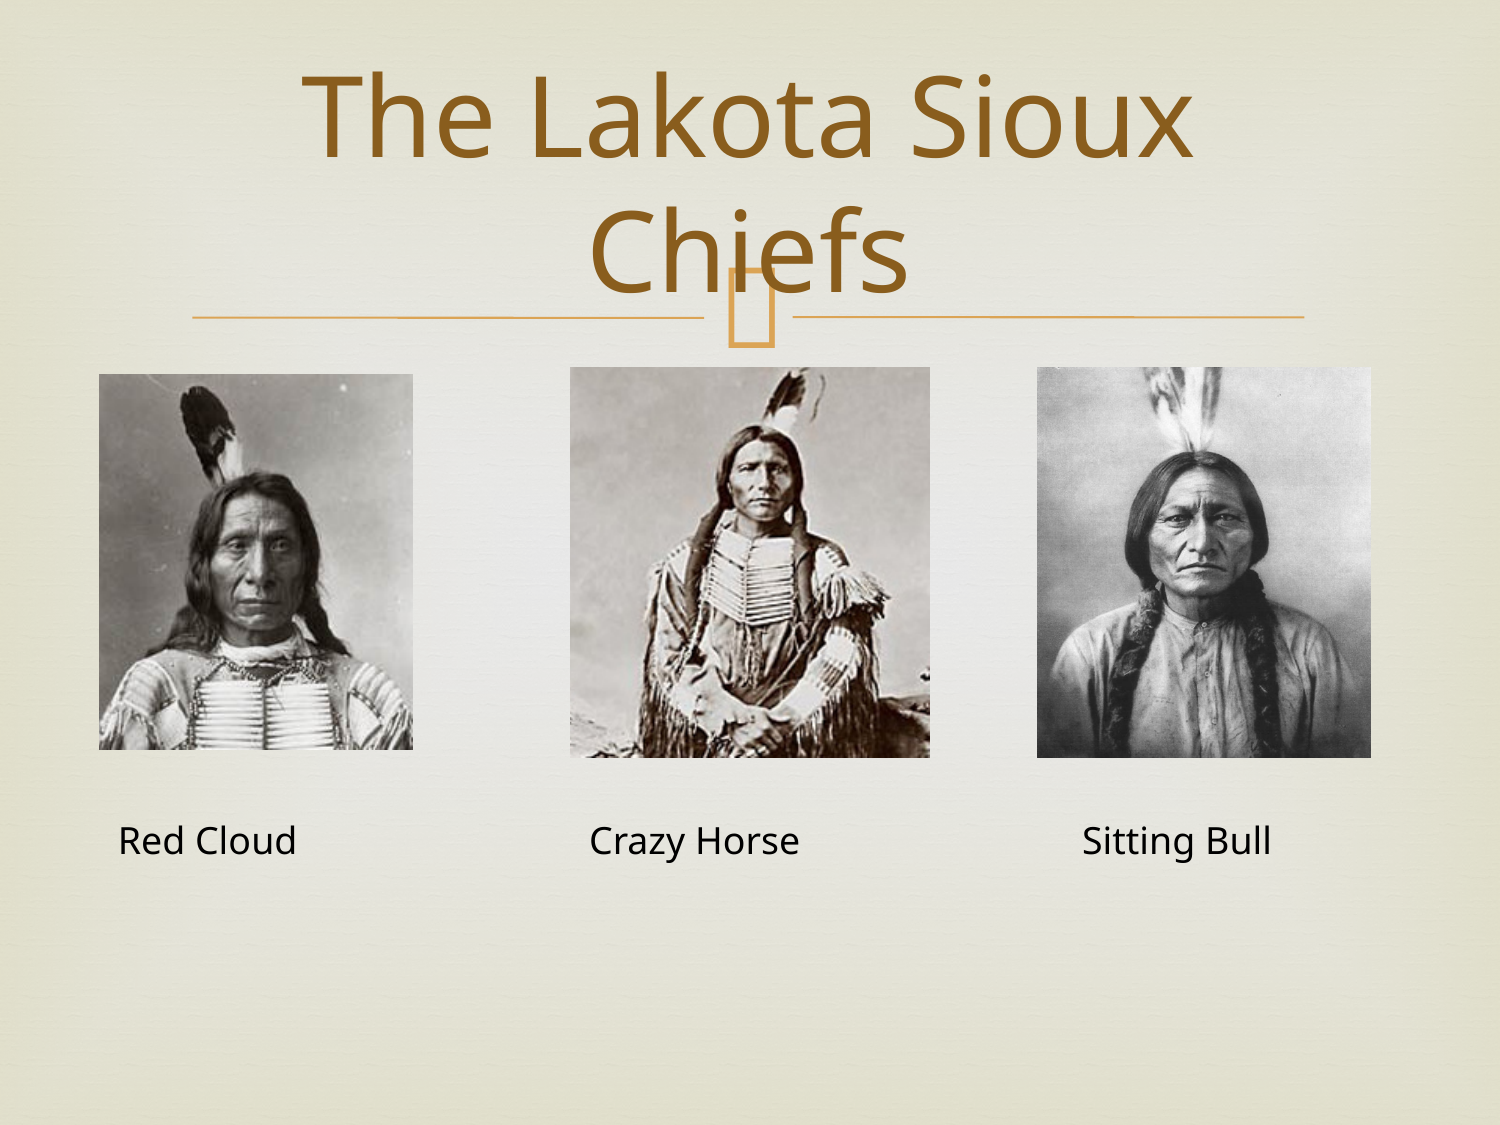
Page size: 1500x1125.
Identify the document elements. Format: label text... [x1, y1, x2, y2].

picture [1036, 366, 1371, 759]
text_box Red Cloud Crazy Horse Sitting Bull [103, 809, 1329, 870]
picture [569, 366, 931, 759]
title The Lakota Sioux Chiefs [112, 93, 1386, 267]
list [99, 374, 413, 751]
